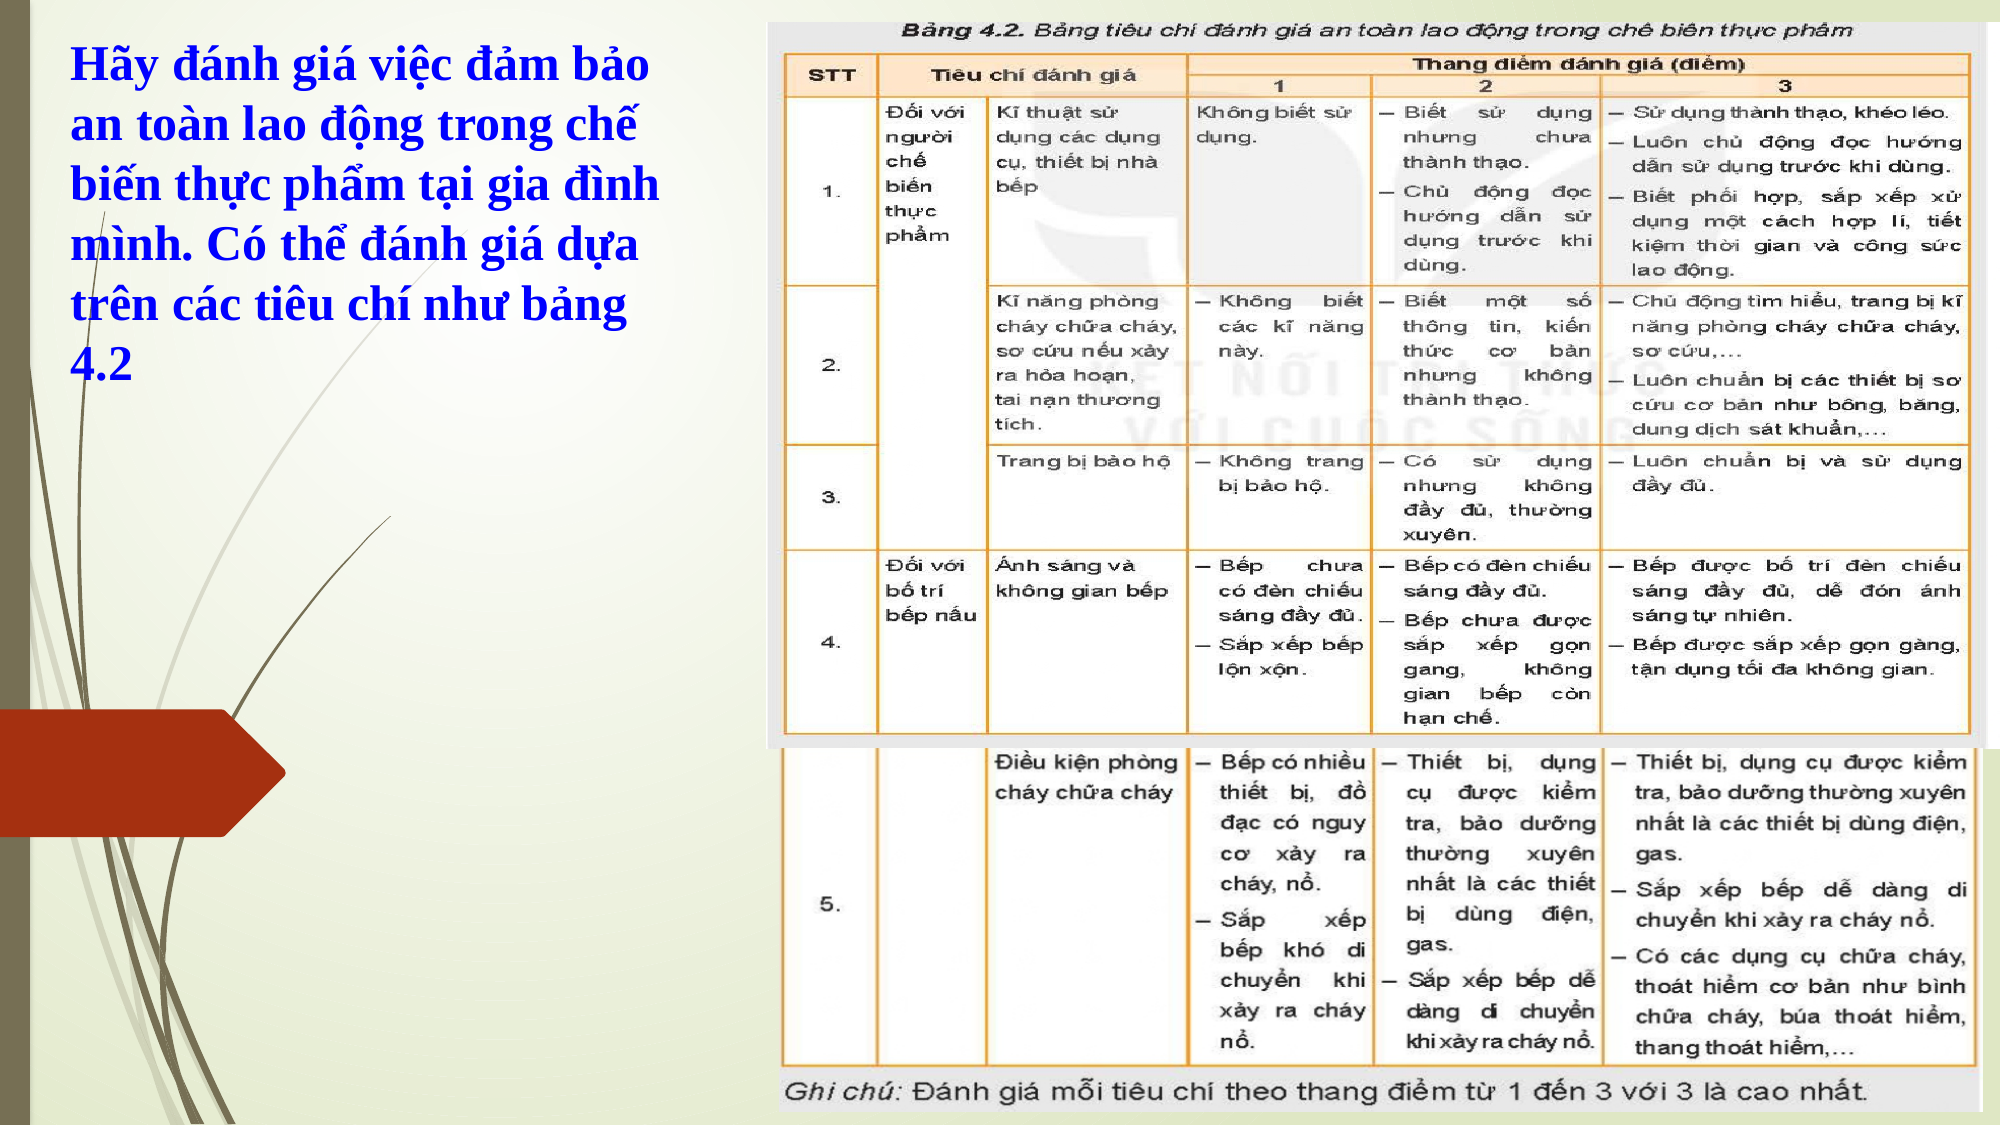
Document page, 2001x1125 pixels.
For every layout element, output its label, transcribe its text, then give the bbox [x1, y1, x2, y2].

text_box Hãy đánh giá việc đảm bảo an toàn lao động trong chế biến thực phẩm tại gia đình mình. Có thể đánh giá dựa trên các tiêu chí như bảng 4.2 [56, 22, 709, 398]
picture [765, 22, 2000, 1113]
